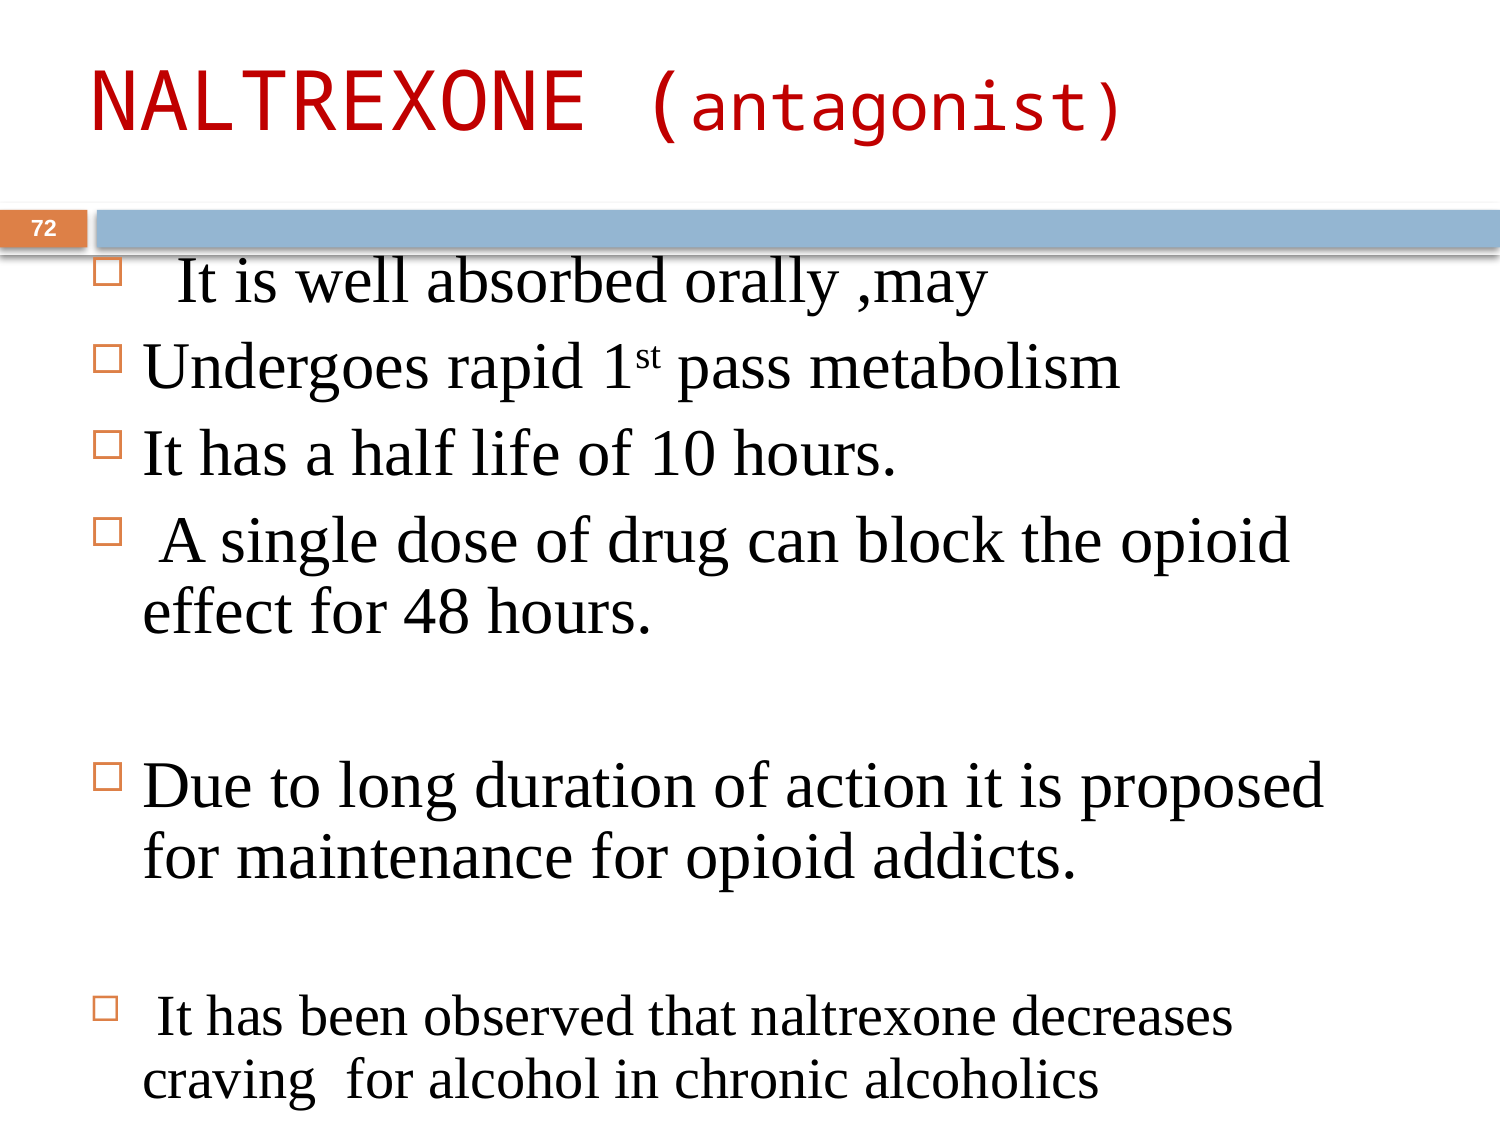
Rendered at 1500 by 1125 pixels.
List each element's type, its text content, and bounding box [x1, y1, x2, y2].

list It is well absorbed orally ,may Undergoes rapid 1st pass metabolism It has a half life of 10 hours. A single dose of drug can block the opioid effect for 48 hours. Due to long duration of action it is proposed for maintenance for opioid addicts. It has been observed that naltrexone decreases craving for alcohol in chronic alcoholics [74, 237, 1425, 1125]
title NALTREXONE (antagonist) [74, 44, 1425, 151]
slide_number 72 [0, 208, 88, 249]
